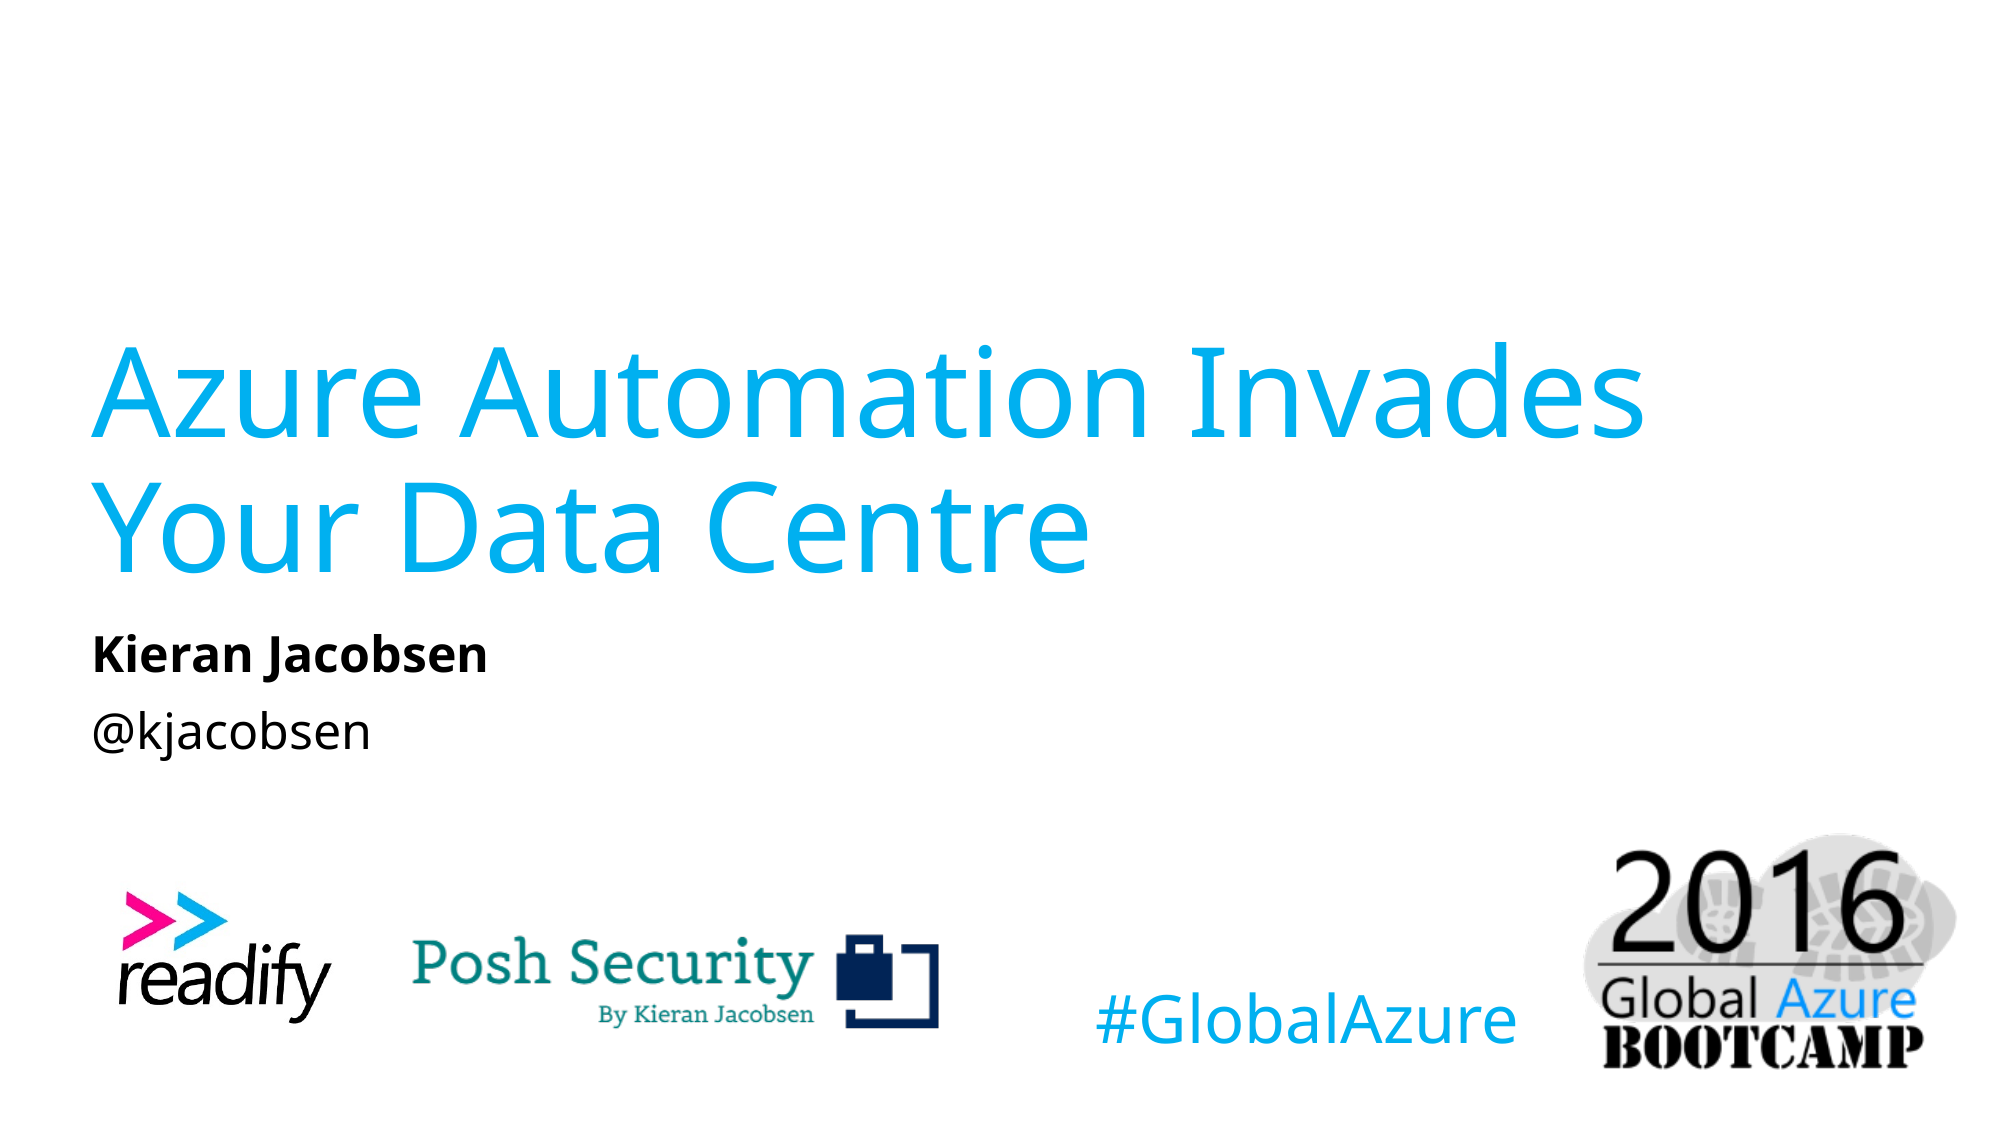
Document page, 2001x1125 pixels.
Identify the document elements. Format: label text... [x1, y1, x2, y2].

picture [76, 849, 976, 1066]
picture [1573, 815, 1965, 1081]
list @kjacobsen [76, 699, 1928, 779]
title Azure Automation Invades Your Data Centre [76, 179, 1928, 608]
subtitle Kieran Jacobsen [76, 621, 1928, 695]
